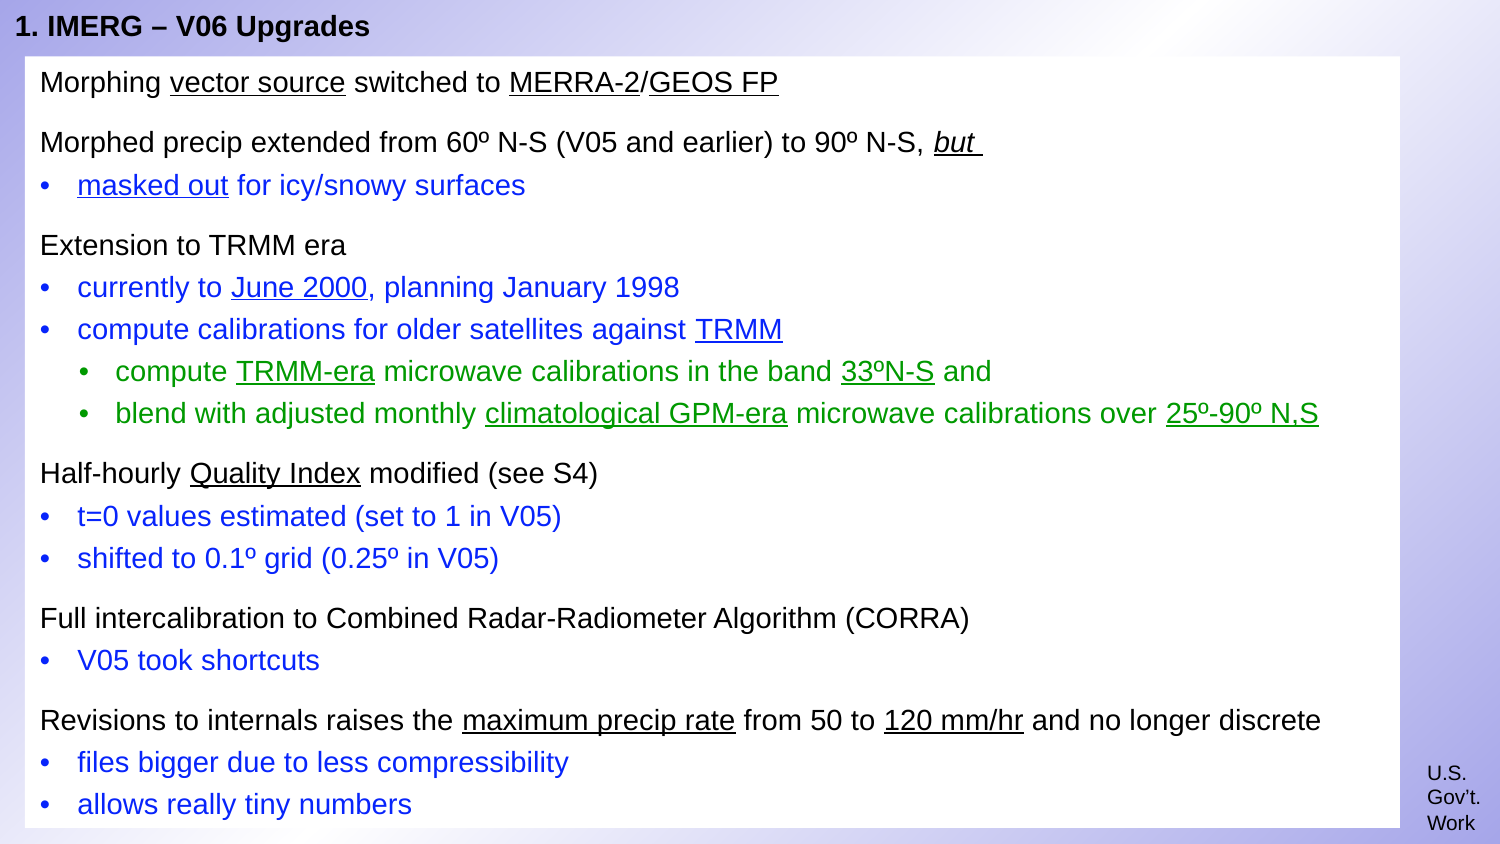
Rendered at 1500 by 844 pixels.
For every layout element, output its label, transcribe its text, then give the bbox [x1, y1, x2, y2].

text_box Morphing vector source switched to MERRA-2/GEOS FP Morphed precip extended from 60º N-S (V05 and earlier) to 90º N-S, but • masked out for icy/snowy surfaces Extension to TRMM era • currently to June 2000, planning January 1998 • compute calibrations for older satellites against TRMM • compute TRMM-era microwave calibrations in the band 33ºN-S and • blend with adjusted monthly climatological GPM-era microwave calibrations over 25º-90º N,S Half-hourly Quality Index modified (see S4) • t=0 values estimated (set to 1 in V05) • shifted to 0.1º grid (0.25º in V05) Full intercalibration to Combined Radar-Radiometer Algorithm (CORRA) • V05 took shortcuts Revisions to internals raises the maximum precip rate from 50 to 120 mm/hr and no longer discrete • files bigger due to less compressibility • allows really tiny numbers [24, 95, 1400, 828]
text_box 1. IMERG – V06 Upgrades [0, 0, 1500, 95]
text_box U.S. Gov’t. Work [1412, 751, 1500, 842]
